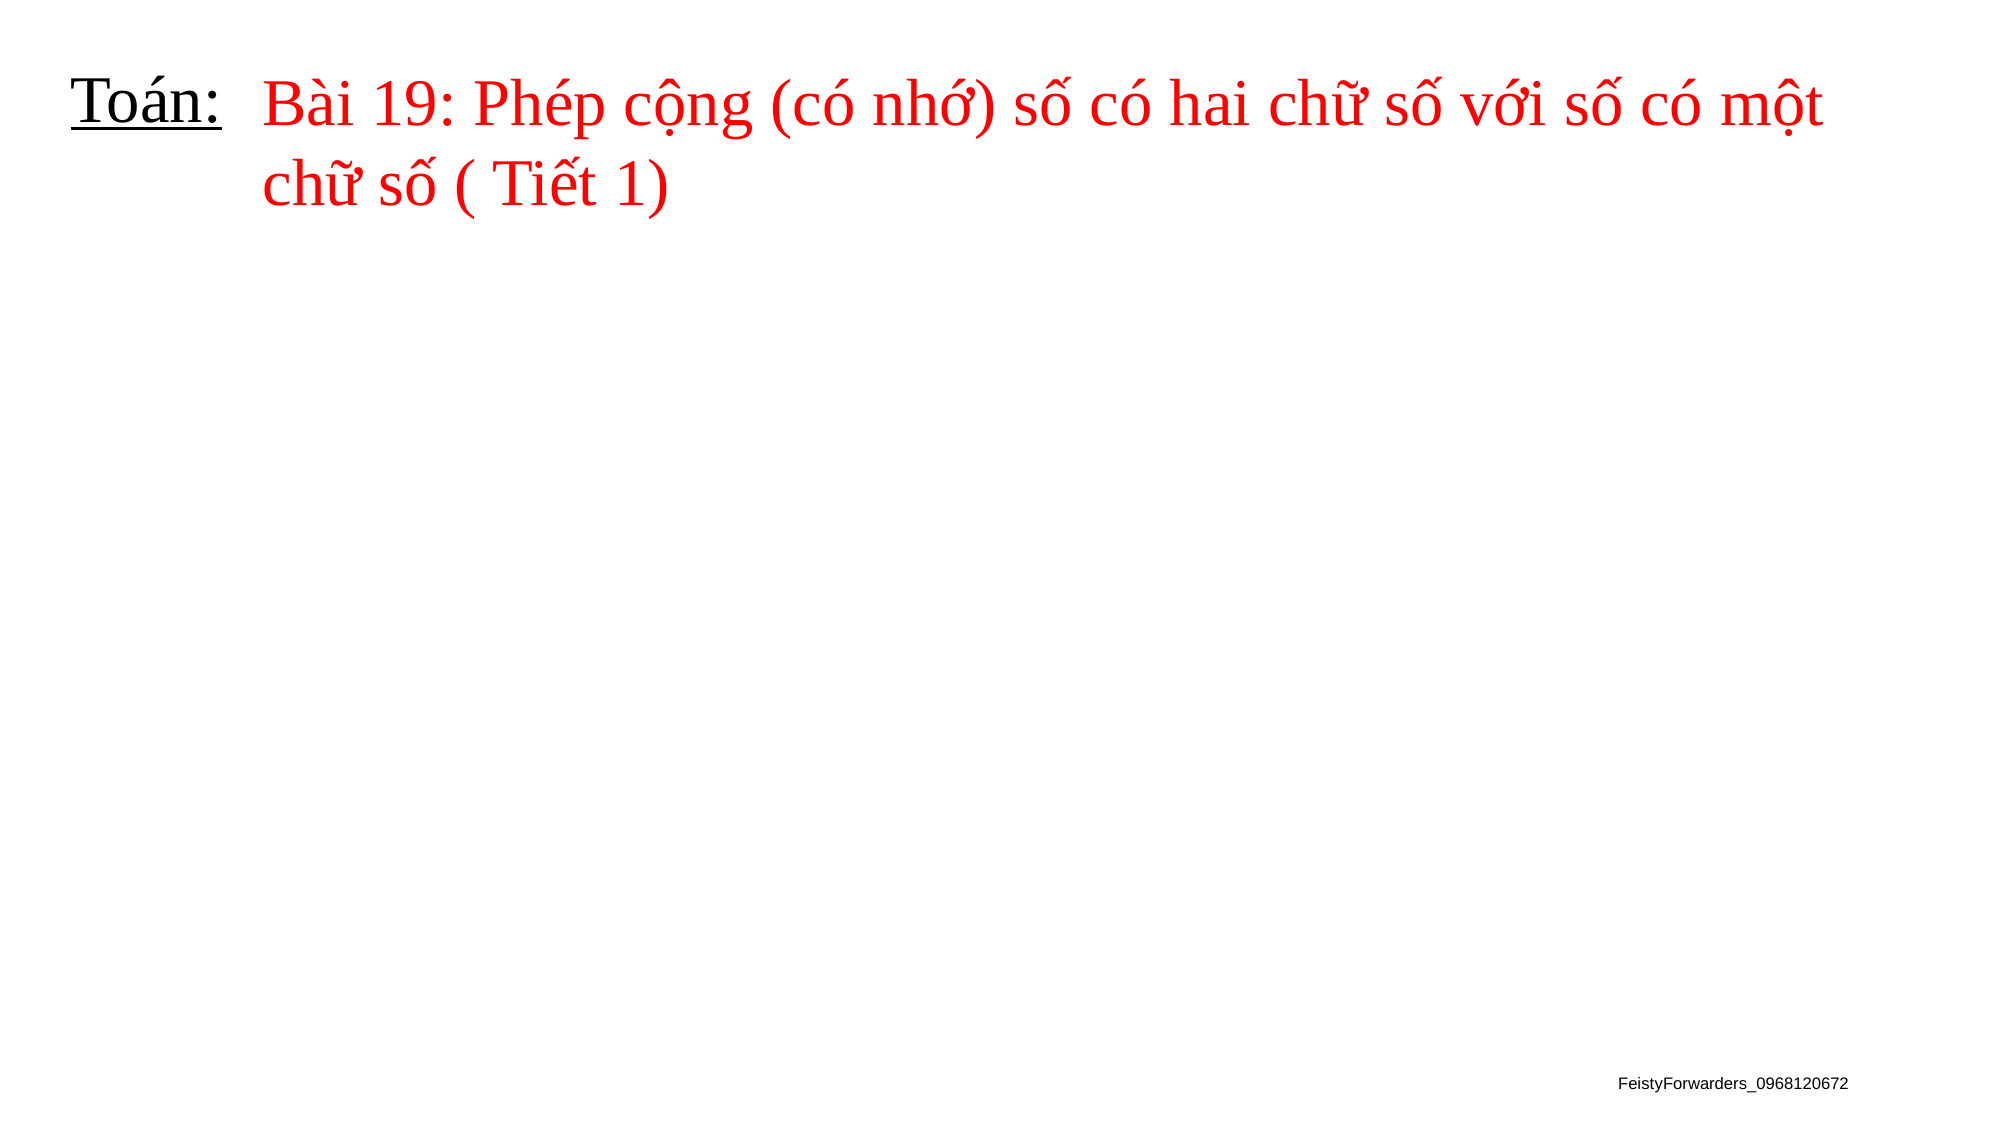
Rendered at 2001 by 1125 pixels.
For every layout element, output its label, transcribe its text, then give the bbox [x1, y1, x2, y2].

text_box Bài 19: Phép cộng (có nhớ) số có hai chữ số với số có một chữ số ( Tiết 1) [247, 51, 1918, 227]
text_box Toán: [56, 48, 238, 144]
